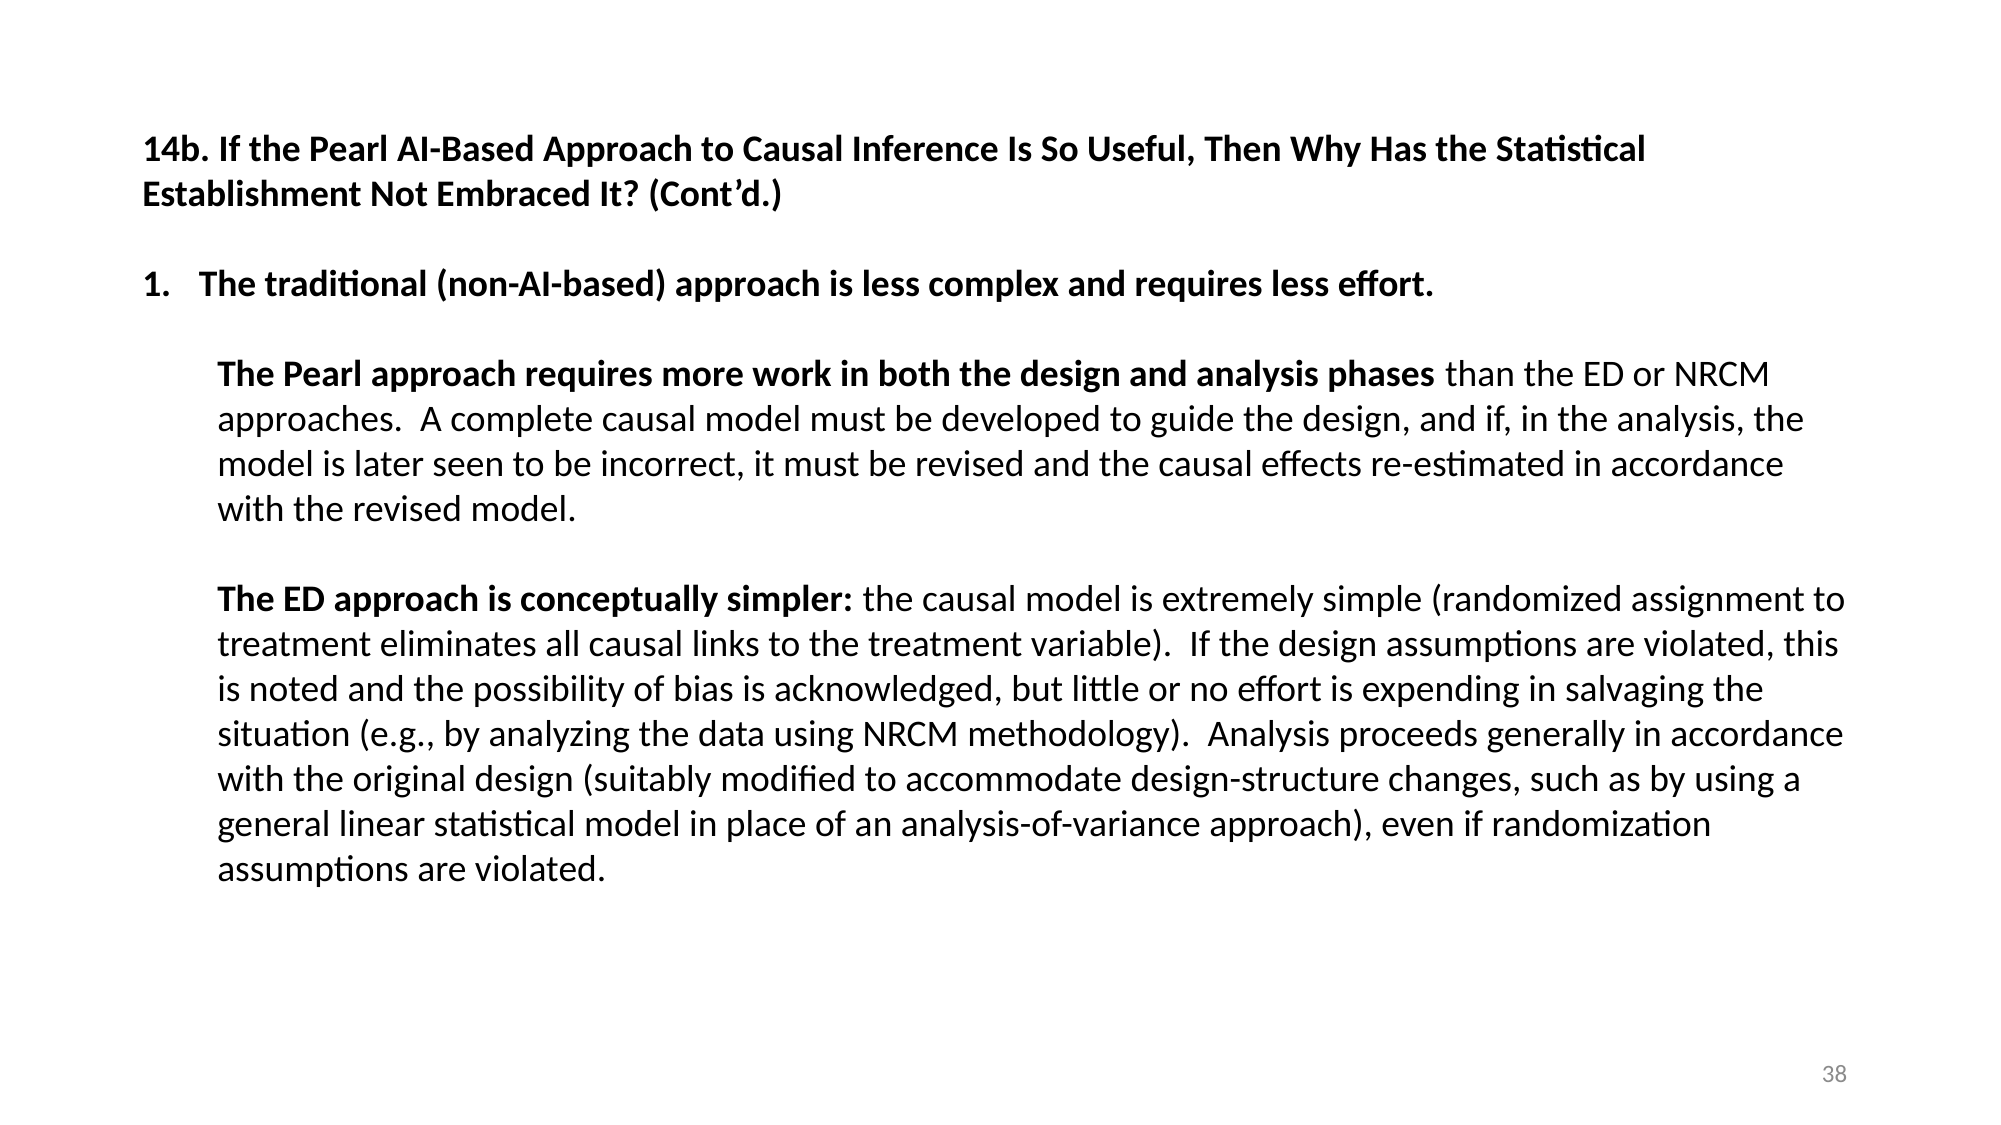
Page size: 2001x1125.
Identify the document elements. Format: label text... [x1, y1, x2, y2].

slide_number 38 [1412, 1042, 1863, 1103]
text_box 14b. If the Pearl AI-Based Approach to Causal Inference Is So Useful, Then Why Has the Statistical Establishment Not Embraced It? (Cont’d.) The traditional (non-AI-based) approach is less complex and requires less effort. The Pearl approach requires more work in both the design and analysis phases than the ED or NRCM approaches. A complete causal model must be developed to guide the design, and if, in the analysis, the model is later seen to be incorrect, it must be revised and the causal effects re-estimated in accordance with the revised model. The ED approach is conceptually simpler: the causal model is extremely simple (randomized assignment to treatment eliminates all causal links to the treatment variable). If the design assumptions are violated, this is noted and the possibility of bias is acknowledged, but little or no effort is expending in salvaging the situation (e.g., by analyzing the data using NRCM methodology). Analysis proceeds generally in accordance with the original design (suitably modified to accommodate design-structure changes, such as by using a general linear statistical model in place of an analysis-of-variance approach), even if randomization assumptions are violated. [127, 116, 1873, 897]
